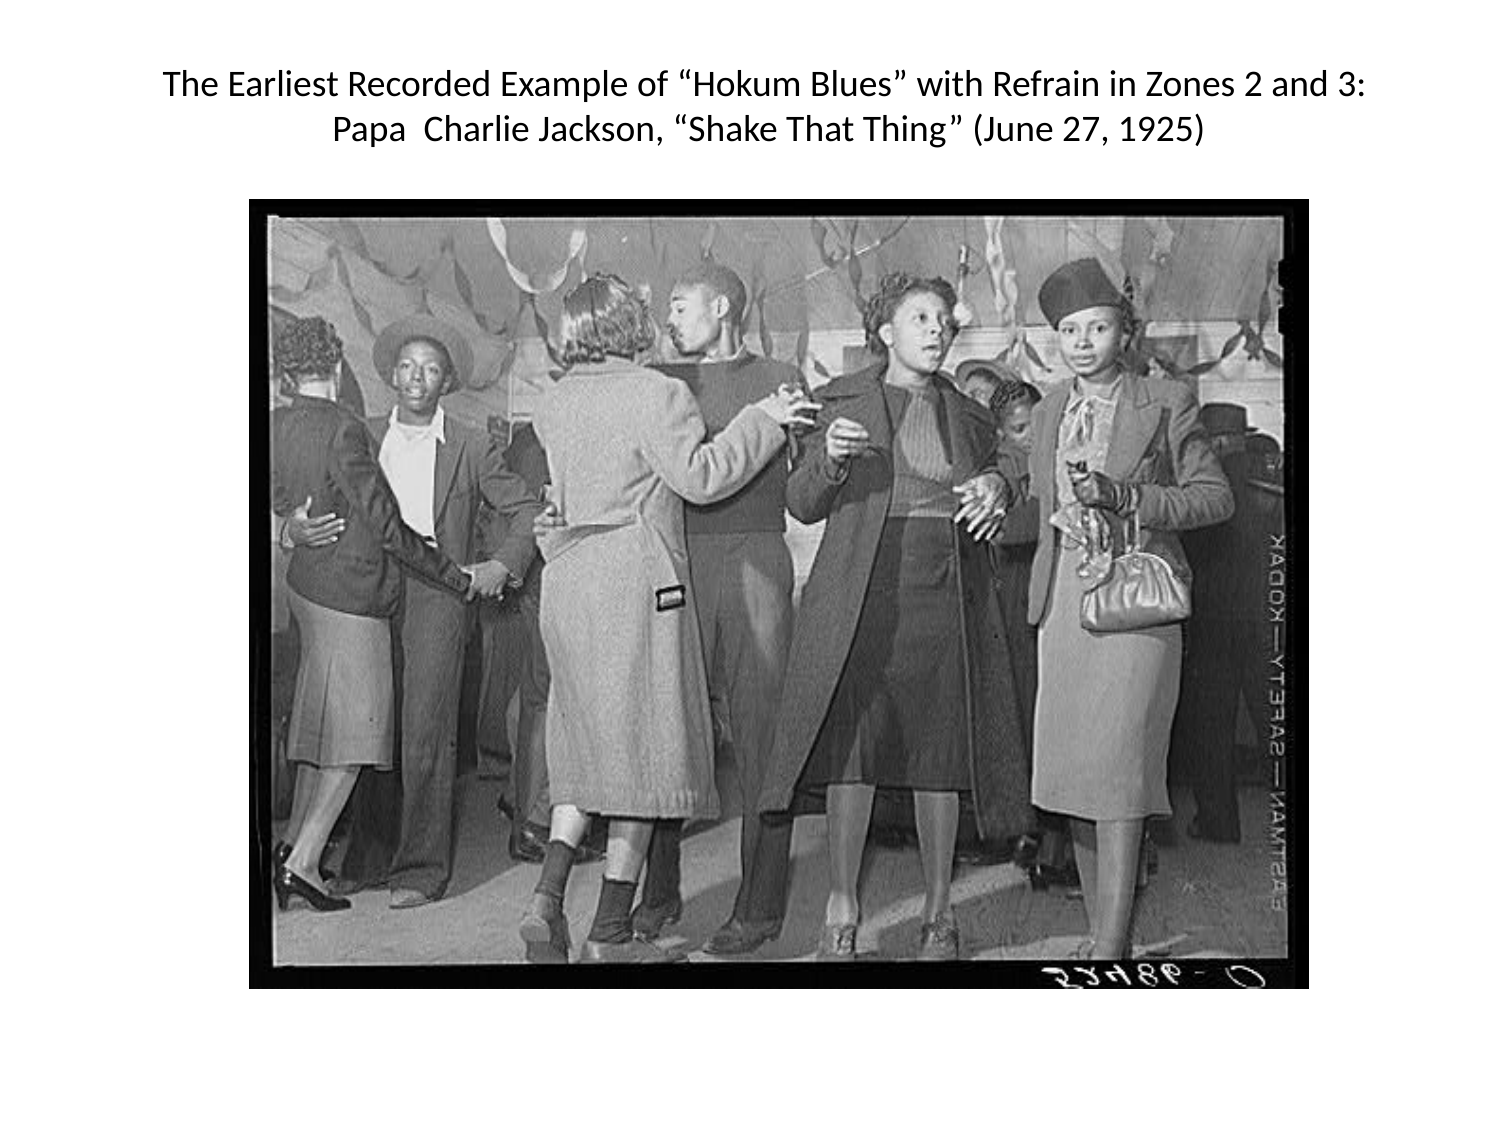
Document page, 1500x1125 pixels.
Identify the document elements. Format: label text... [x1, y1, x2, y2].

text_box The Earliest Recorded Example of “Hokum Blues” with Refrain in Zones 2 and 3: Papa Charlie Jackson, “Shake That Thing” (June 27, 1925) [125, 51, 1414, 157]
picture [249, 199, 1309, 989]
